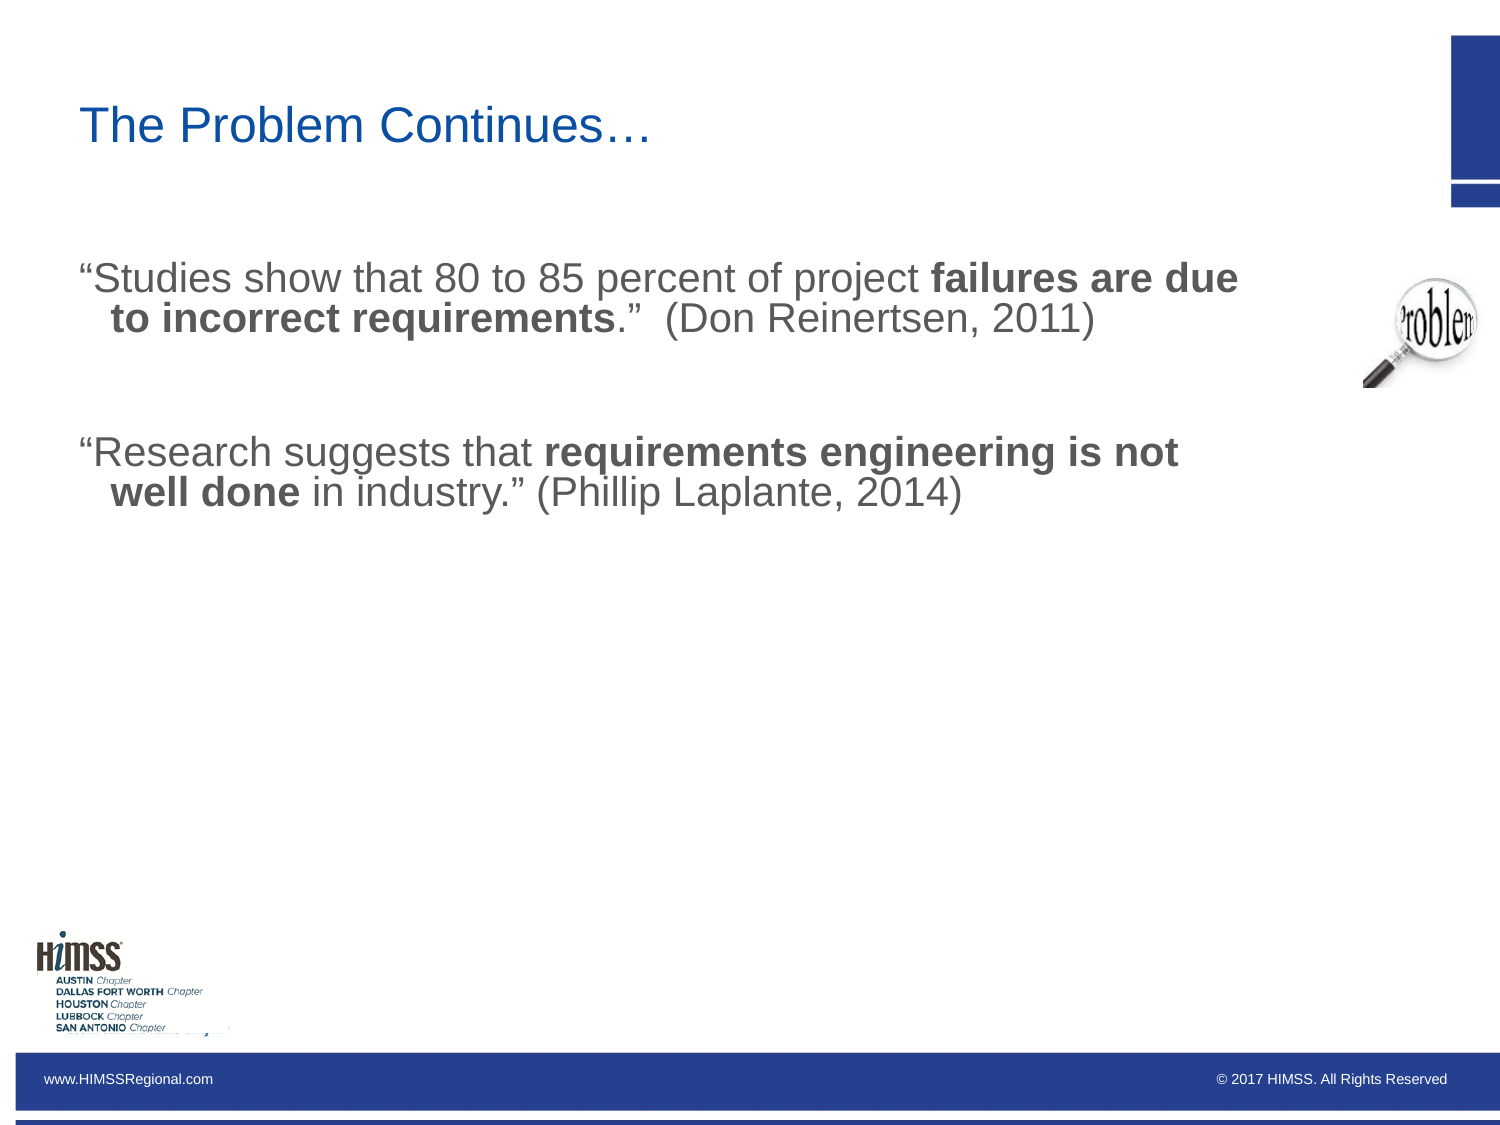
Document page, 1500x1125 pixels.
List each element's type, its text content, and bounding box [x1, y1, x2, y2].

list “Studies show that 80 to 85 percent of project failures are due to incorrect requirements.” (Don Reinertsen, 2011) “Research suggests that requirements engineering is not well done in industry.” (Phillip Laplante, 2014) [71, 188, 1268, 404]
title The Problem Continues… [71, 55, 1268, 188]
picture [15, 0, 1500, 1125]
